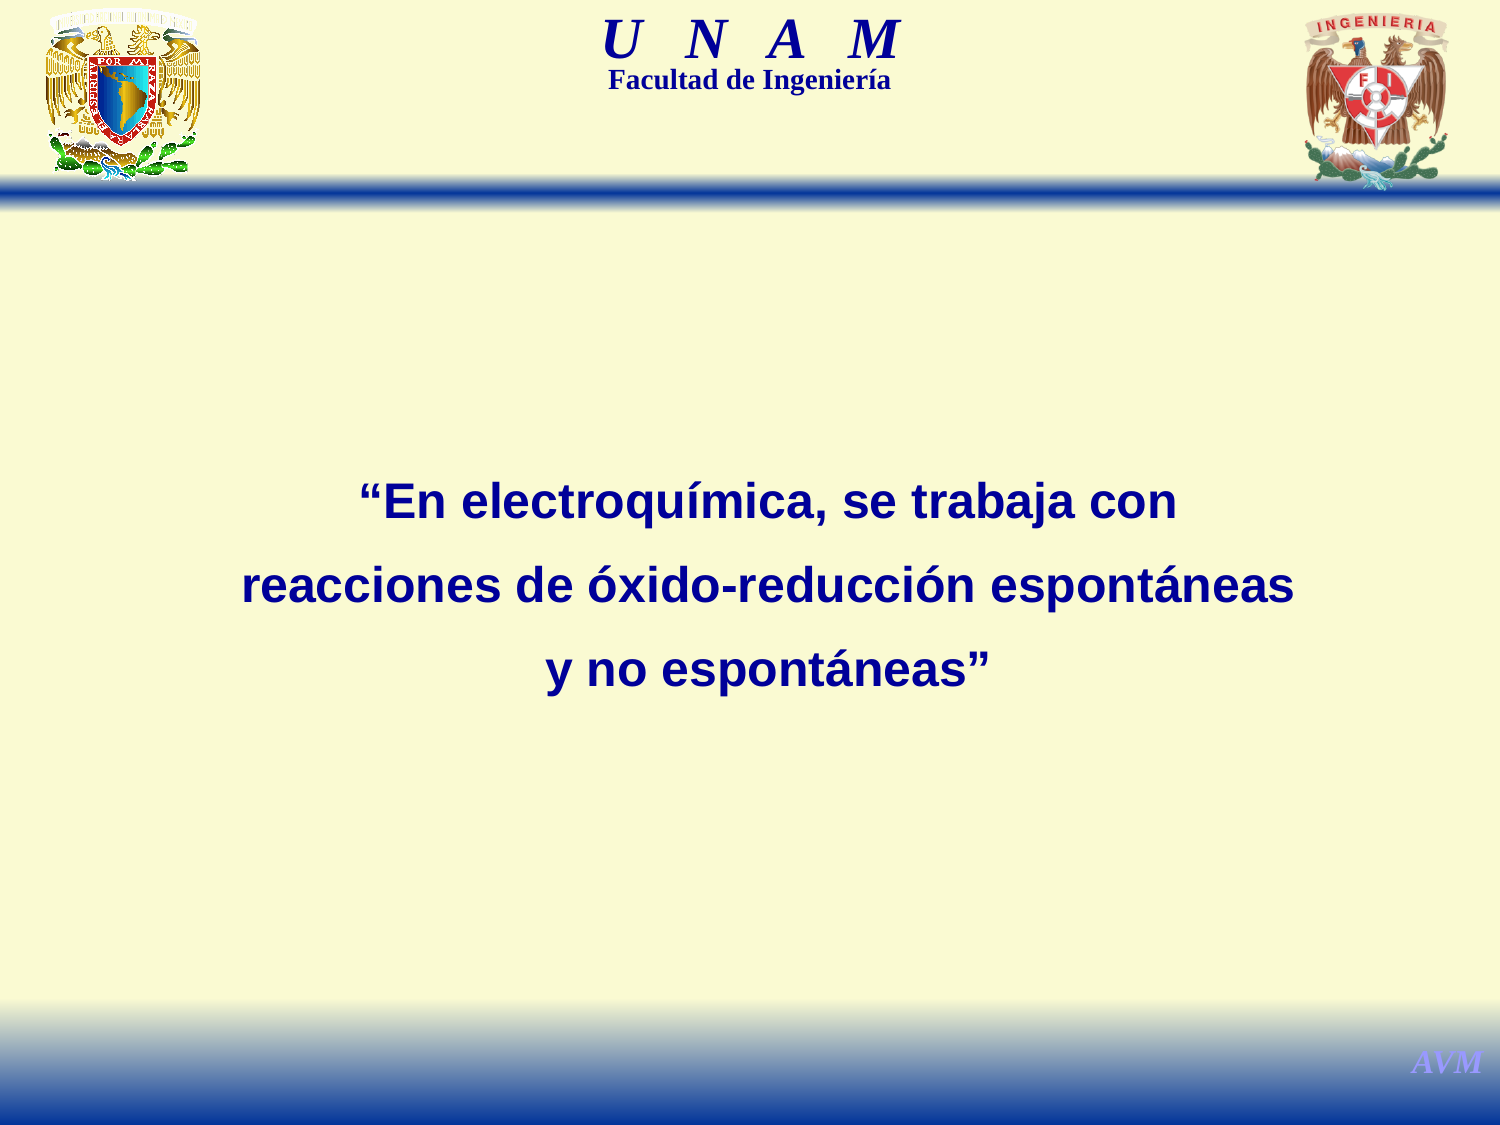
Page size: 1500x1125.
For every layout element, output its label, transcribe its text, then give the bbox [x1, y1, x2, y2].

picture [46, 8, 200, 181]
picture [1299, 5, 1453, 198]
text_box “En electroquímica, se trabaja con reacciones de óxido-reducción espontáneas y no espontáneas” [225, 437, 1313, 705]
